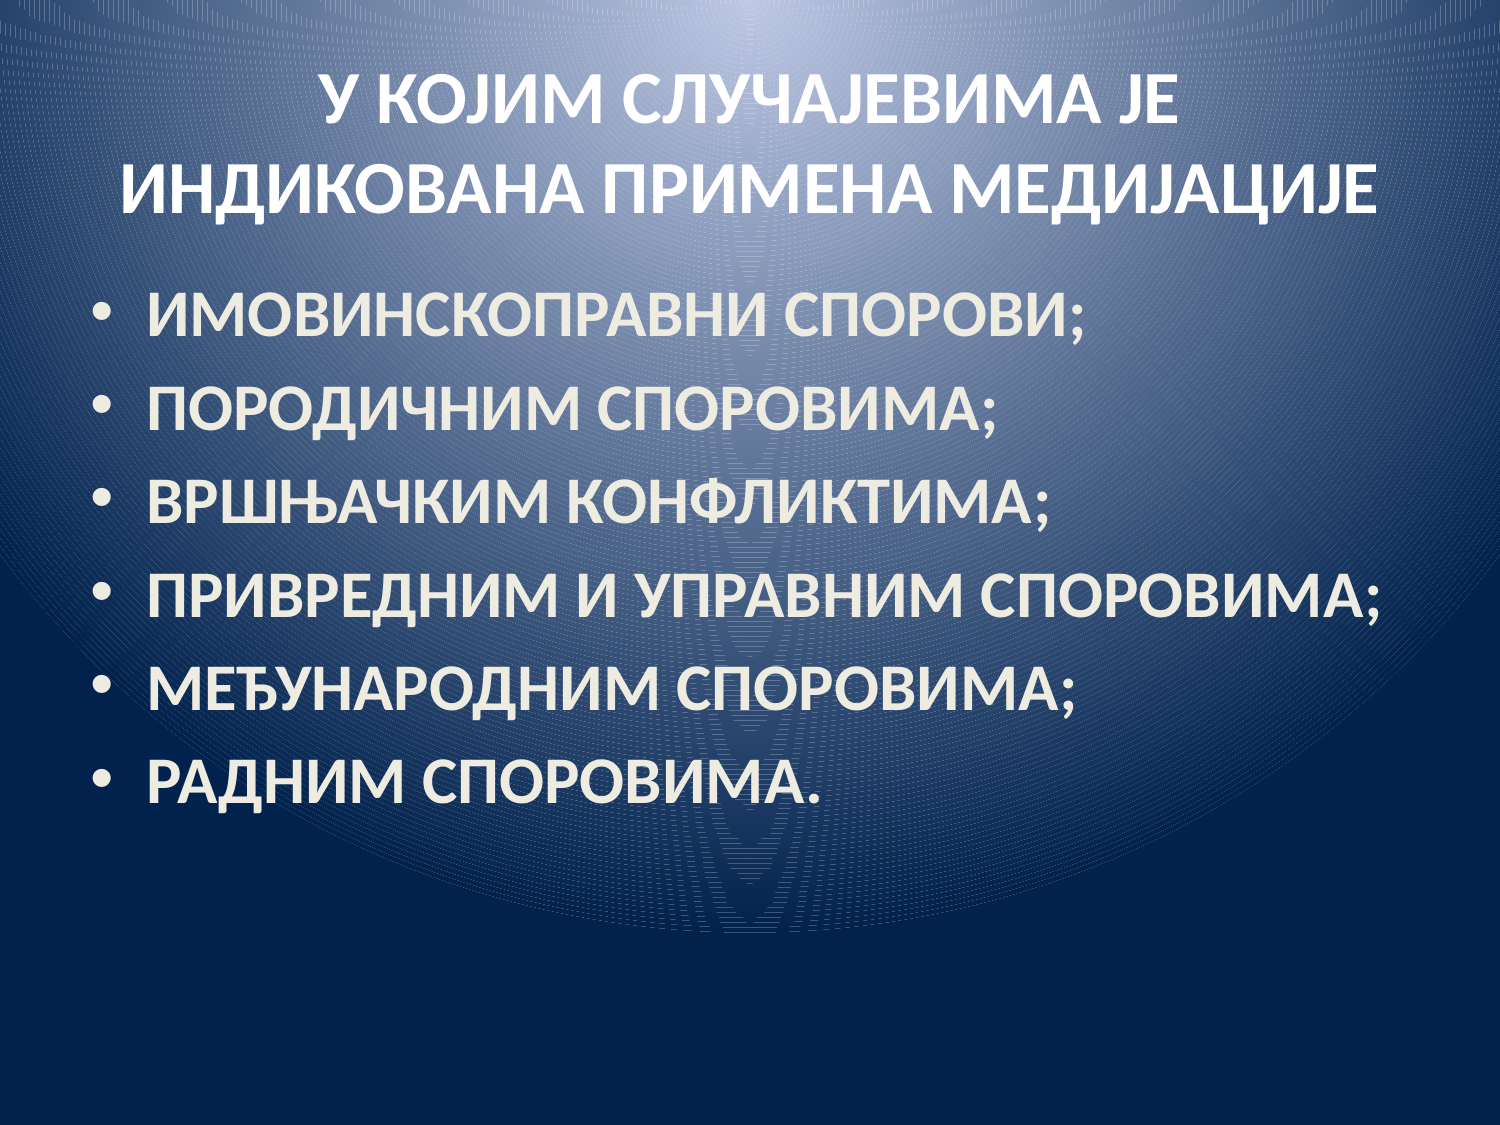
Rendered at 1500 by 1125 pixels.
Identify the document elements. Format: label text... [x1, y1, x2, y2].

list ИМОВИНСКОПРАВНИ СПОРОВИ; ПОРОДИЧНИМ СПОРОВИМА; ВРШЊАЧКИМ КОНФЛИКТИМА; ПРИВРЕДНИМ И УПРАВНИМ СПОРОВИМА; МЕЂУНАРОДНИМ СПОРОВИМА; РАДНИМ СПОРОВИМА. [75, 262, 1425, 1005]
title У КОЈИМ СЛУЧАЈЕВИМА ЈЕ ИНДИКОВАНА ПРИМЕНА МЕДИЈАЦИЈЕ [75, 45, 1425, 233]
